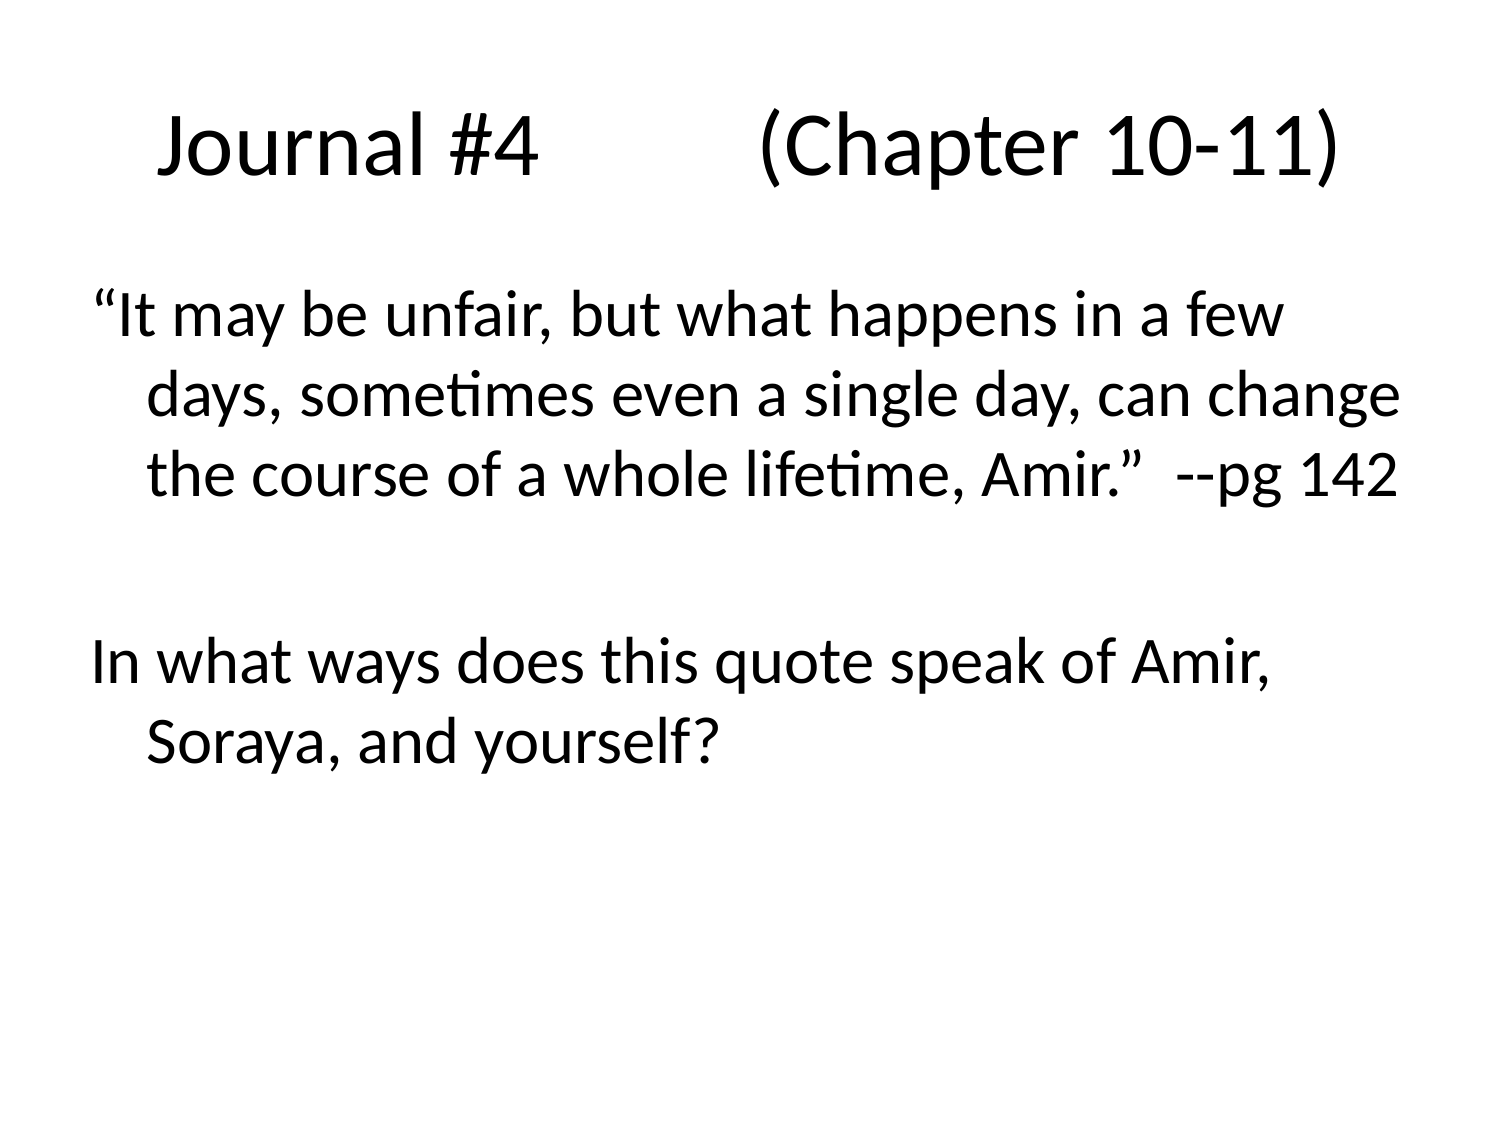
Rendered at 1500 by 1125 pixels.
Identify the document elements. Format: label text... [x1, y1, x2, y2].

title Journal #4 (Chapter 10-11) [75, 45, 1425, 233]
list “It may be unfair, but what happens in a few days, sometimes even a single day, can change the course of a whole lifetime, Amir.” --pg 142 In what ways does this quote speak of Amir, Soraya, and yourself? [75, 262, 1425, 1005]
